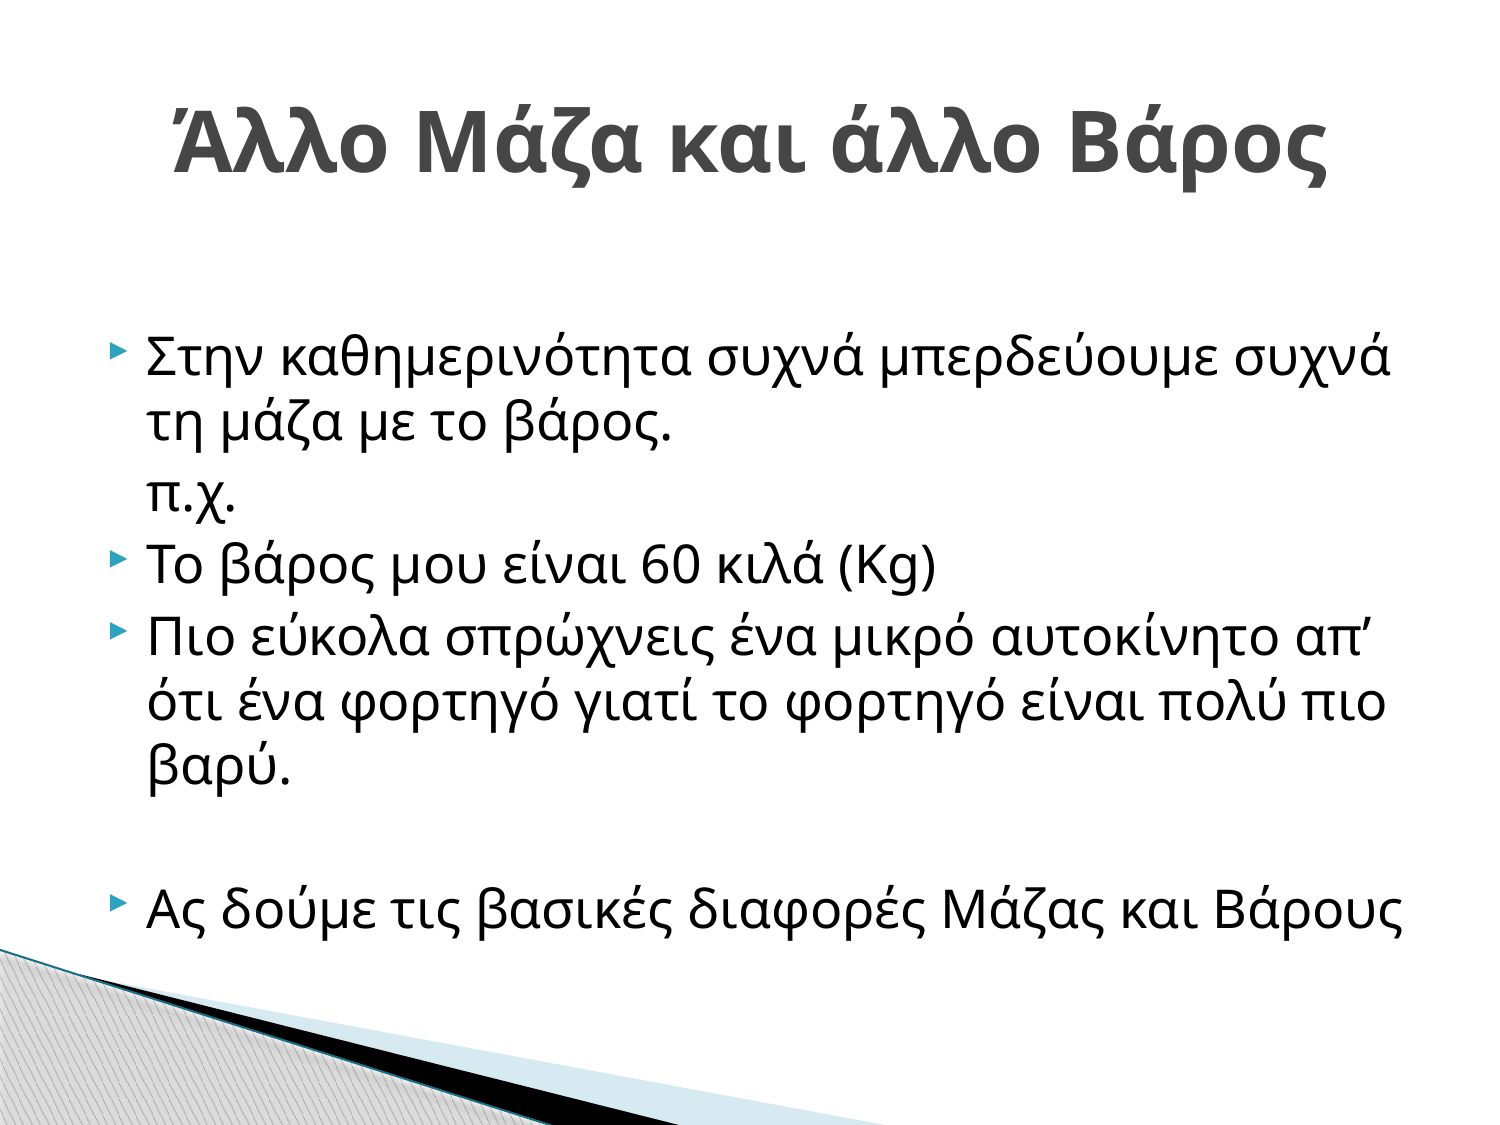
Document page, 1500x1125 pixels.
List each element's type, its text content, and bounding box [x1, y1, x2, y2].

list Στην καθημερινότητα συχνά μπερδεύουμε συχνά τη μάζα με το βάρος. π.χ. Το βάρος μου είναι 60 κιλά (Kg) Πιο εύκολα σπρώχνεις ένα μικρό αυτοκίνητο απ’ ότι ένα φορτηγό γιατί το φορτηγό είναι πολύ πιο βαρύ. Ας δούμε τις βασικές διαφορές Μάζας και Βάρους [75, 243, 1425, 986]
title Άλλο Μάζα και άλλο Βάρος [75, 45, 1425, 233]
